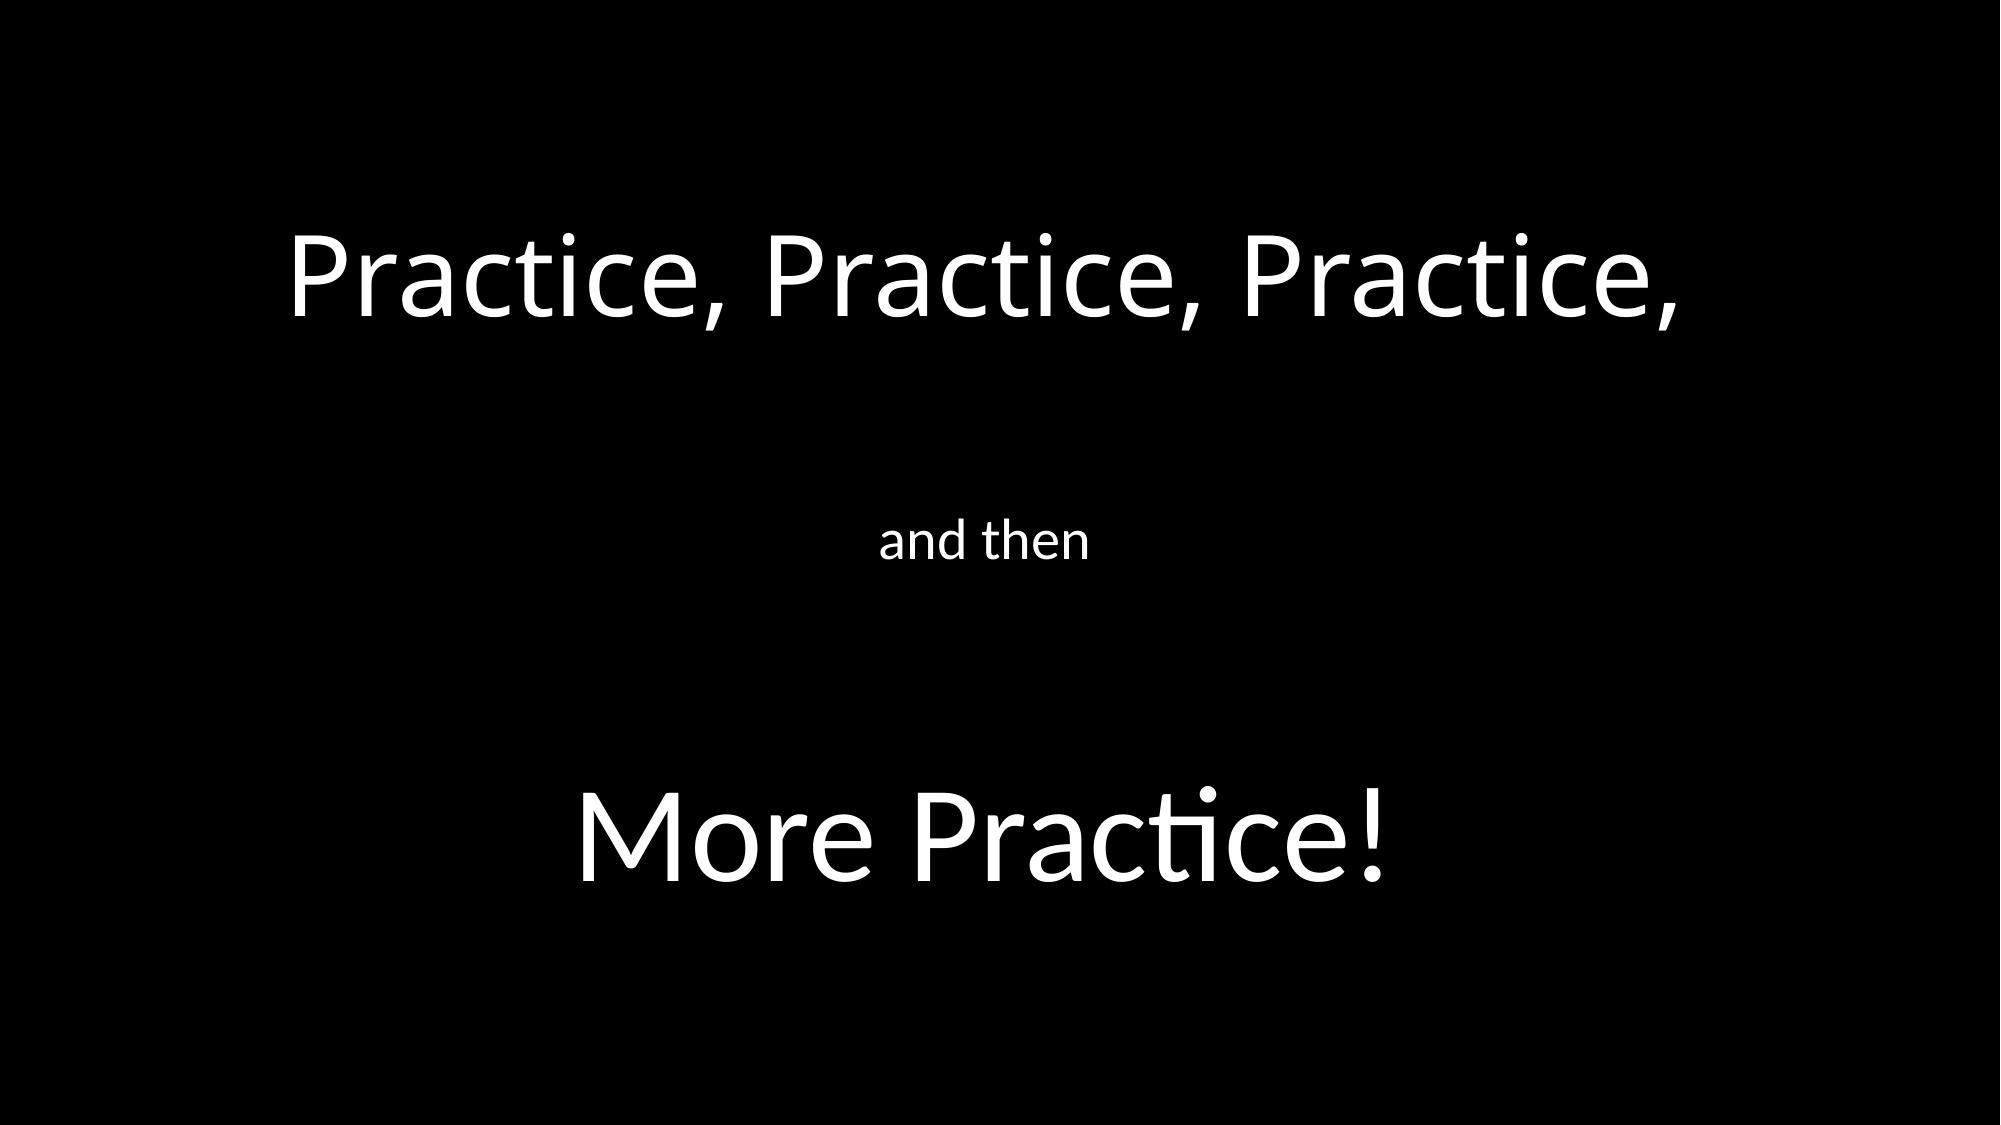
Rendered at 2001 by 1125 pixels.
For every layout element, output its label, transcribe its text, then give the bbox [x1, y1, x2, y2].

list and then More Practice! [122, 411, 1848, 1125]
title Practice, Practice, Practice, [122, 171, 1848, 389]
